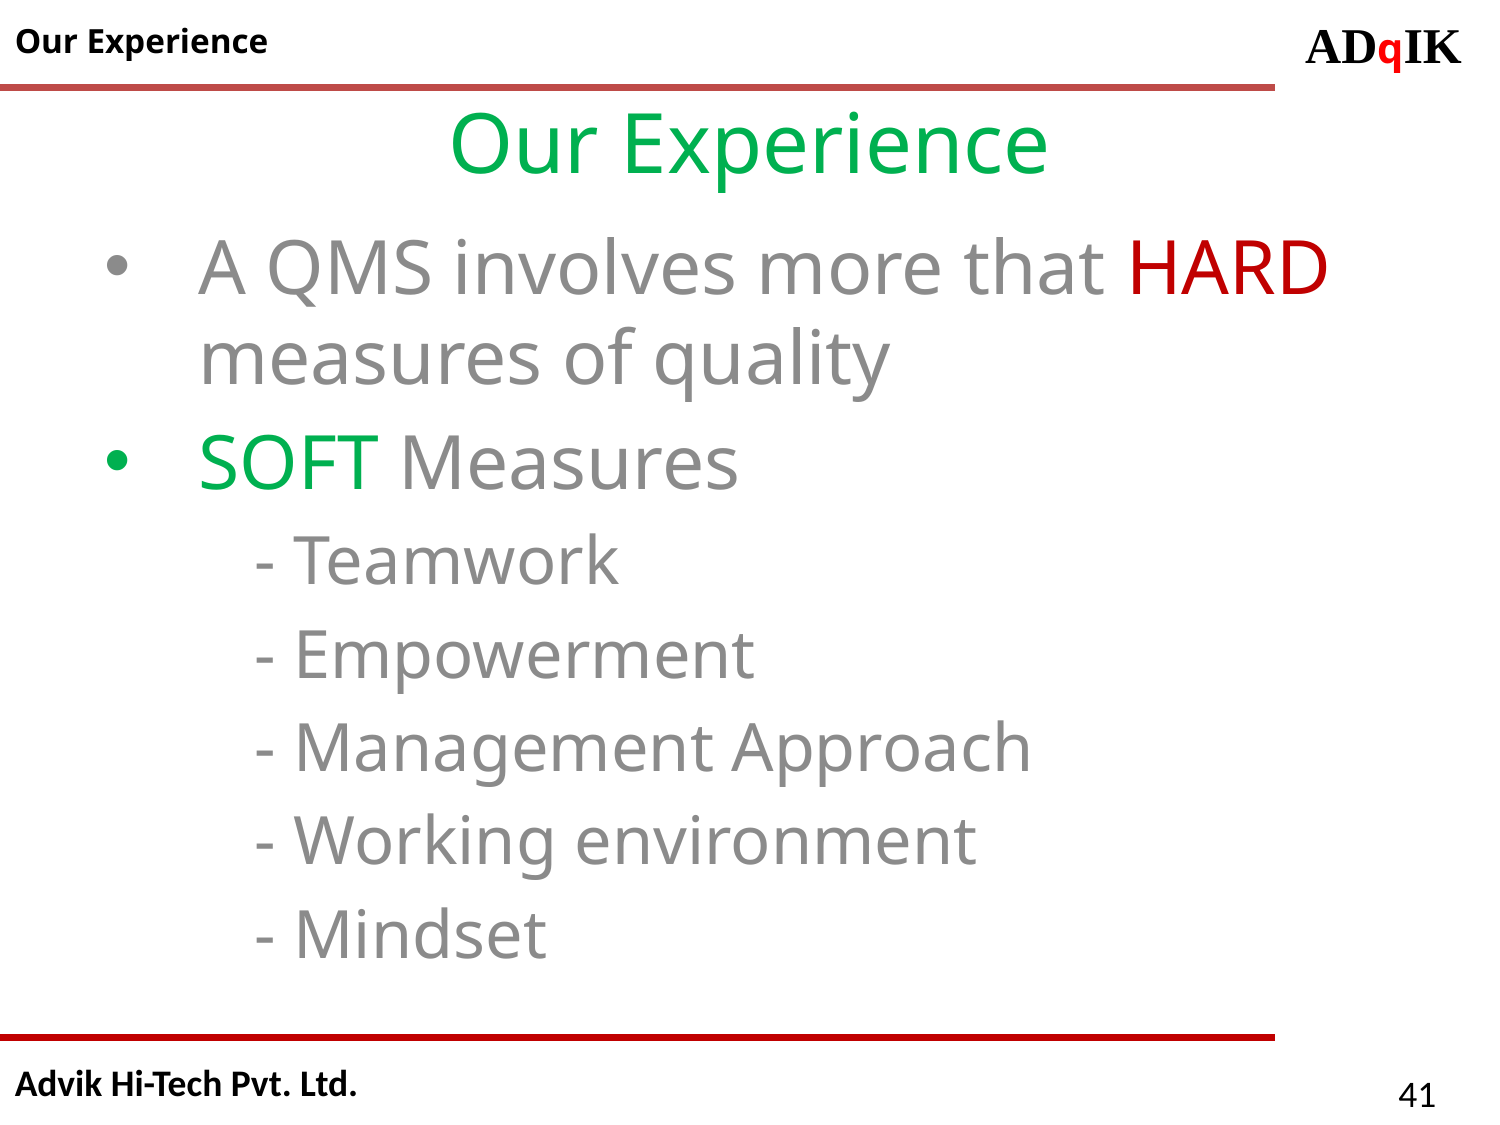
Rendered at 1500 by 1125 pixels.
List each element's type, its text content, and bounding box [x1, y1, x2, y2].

text_box Our Experience [0, 12, 857, 68]
text_box A QMS involves more that HARD measures of quality SOFT Measures - Teamwork - Empowerment - Management Approach - Working environment - Mindset [90, 212, 1410, 1000]
text_box Our Experience [90, 82, 1410, 163]
